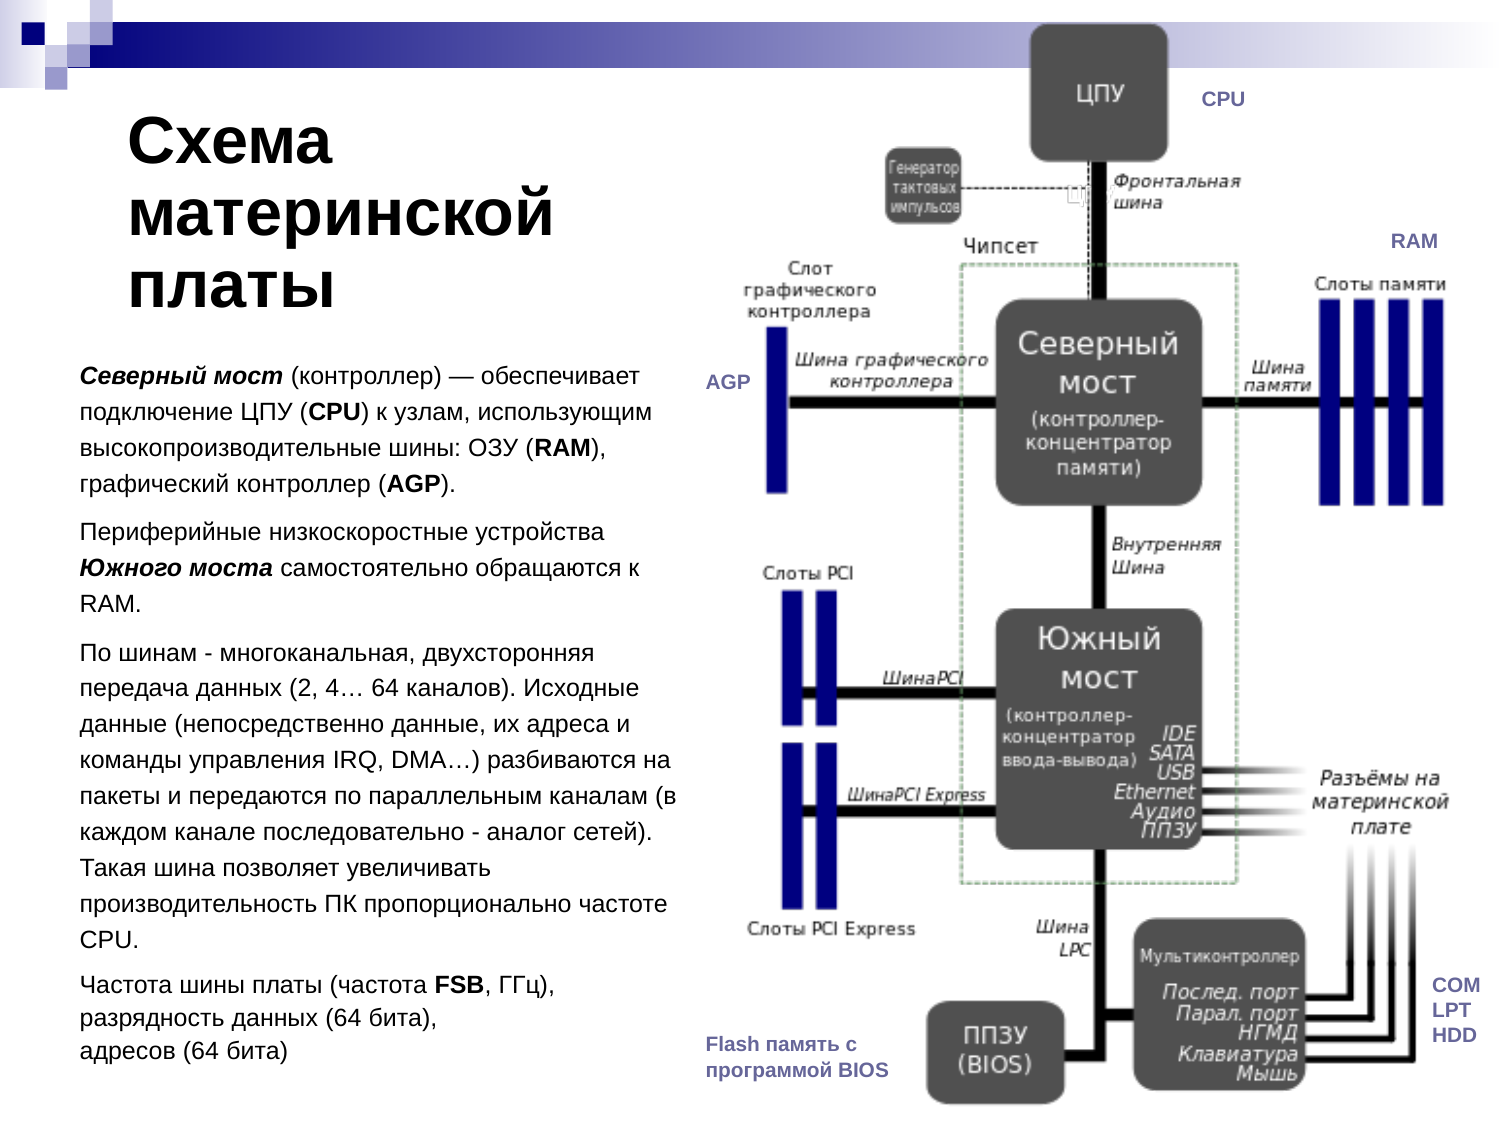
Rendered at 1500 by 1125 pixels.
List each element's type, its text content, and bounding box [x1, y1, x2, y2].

title Схема материнской платы [112, 90, 668, 326]
picture [739, 11, 1459, 1118]
text_box Северный мост (контроллер) — обеспечивает подключение ЦПУ (CPU) к узлам, использующим высокопроизводительные шины: ОЗУ (RAM), графический контроллер (AGP). Периферийные низкоскоростные устройства Южного моста самостоятельно обращаются к RAM. По шинам - многоканальная, двухсторонняя передача данных (2, 4… 64 каналов). Исходные данные (непосредственно данные, их адреса и команды управления IRQ, DMA…) разбиваются на пакеты и передаются по параллельным каналам (в каждом канале последовательно - аналог сетей). Такая шина позволяет увеличивать производительность ПК пропорционально частоте CPU. Частота шины платы (частота FSB, ГГц), разрядность данных (64 бита), адресов (64 бита) [64, 326, 715, 1072]
text_box COM LPT HDD [1458, 964, 1500, 1054]
text_box AGP [690, 361, 739, 402]
text_box Flash память с программой BIOS [690, 1023, 739, 1089]
